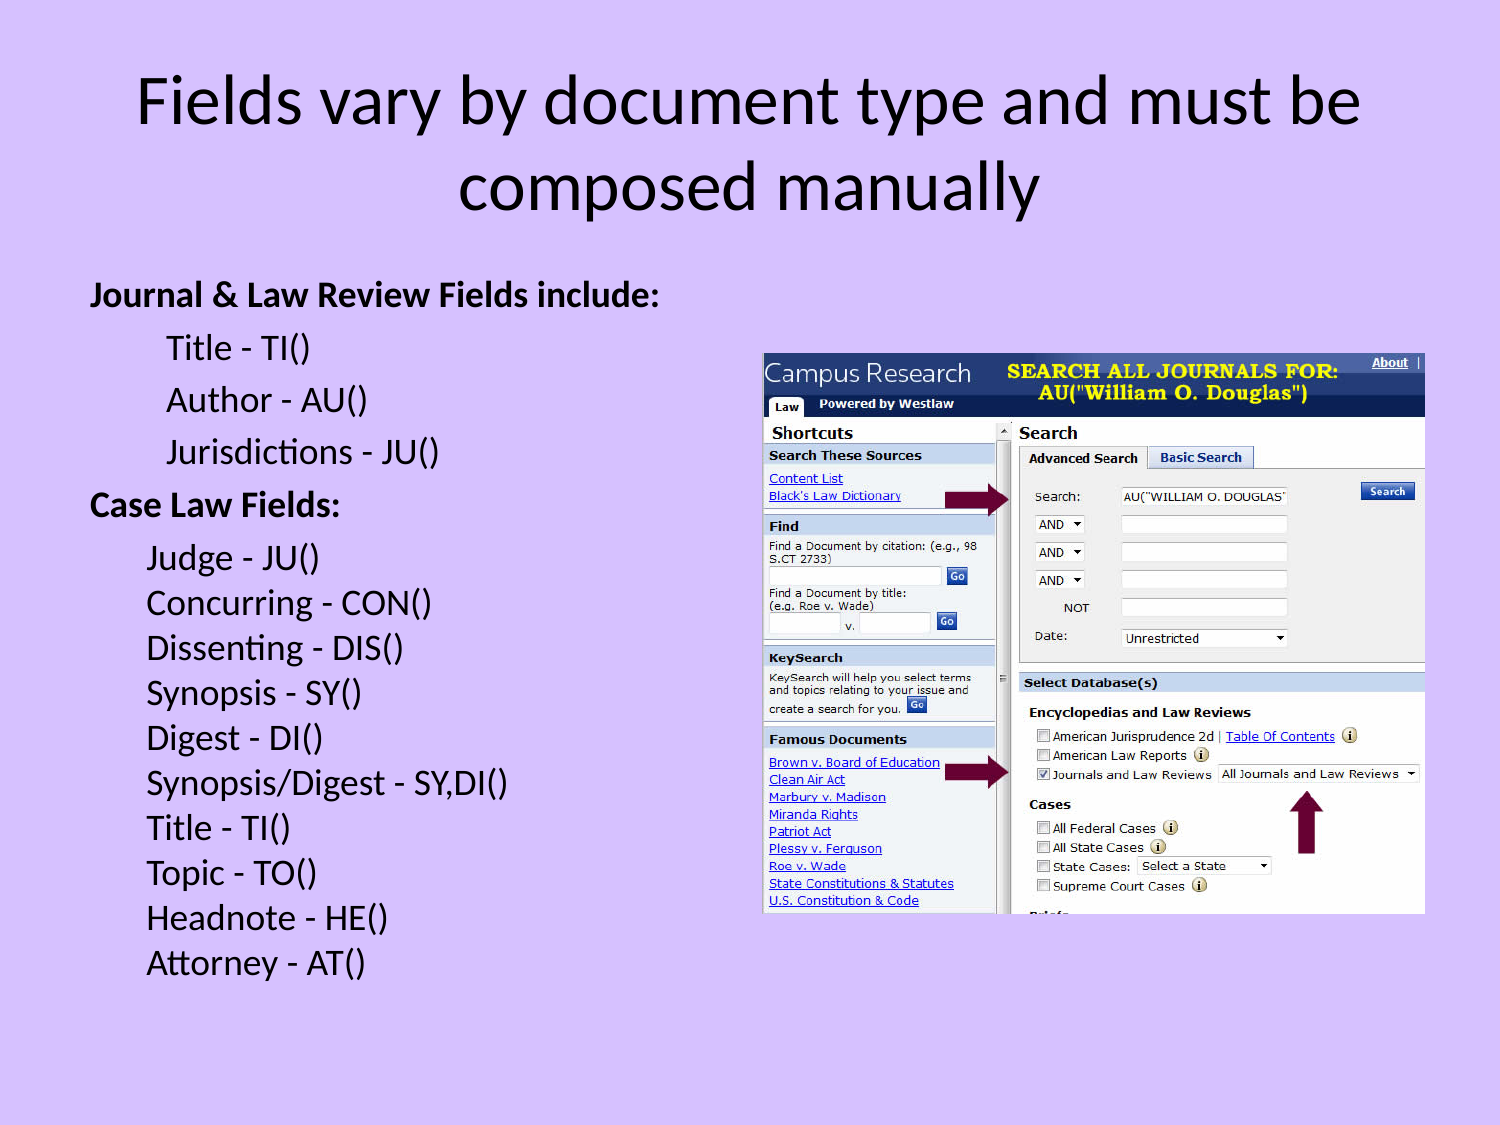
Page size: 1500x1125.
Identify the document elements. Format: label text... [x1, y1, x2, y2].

title Fields vary by document type and must be composed manually [75, 45, 1425, 233]
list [762, 353, 1426, 914]
list Journal & Law Review Fields include: Title - TI() Author - AU() Jurisdictions - JU() Case Law Fields: Judge - JU() Concurring - CON() Dissenting - DIS() Synopsis - SY() Digest - DI() Synopsis/Digest - SY,DI() Title - TI() Topic - TO() Headnote - HE() Attorney - AT() [75, 262, 738, 1005]
